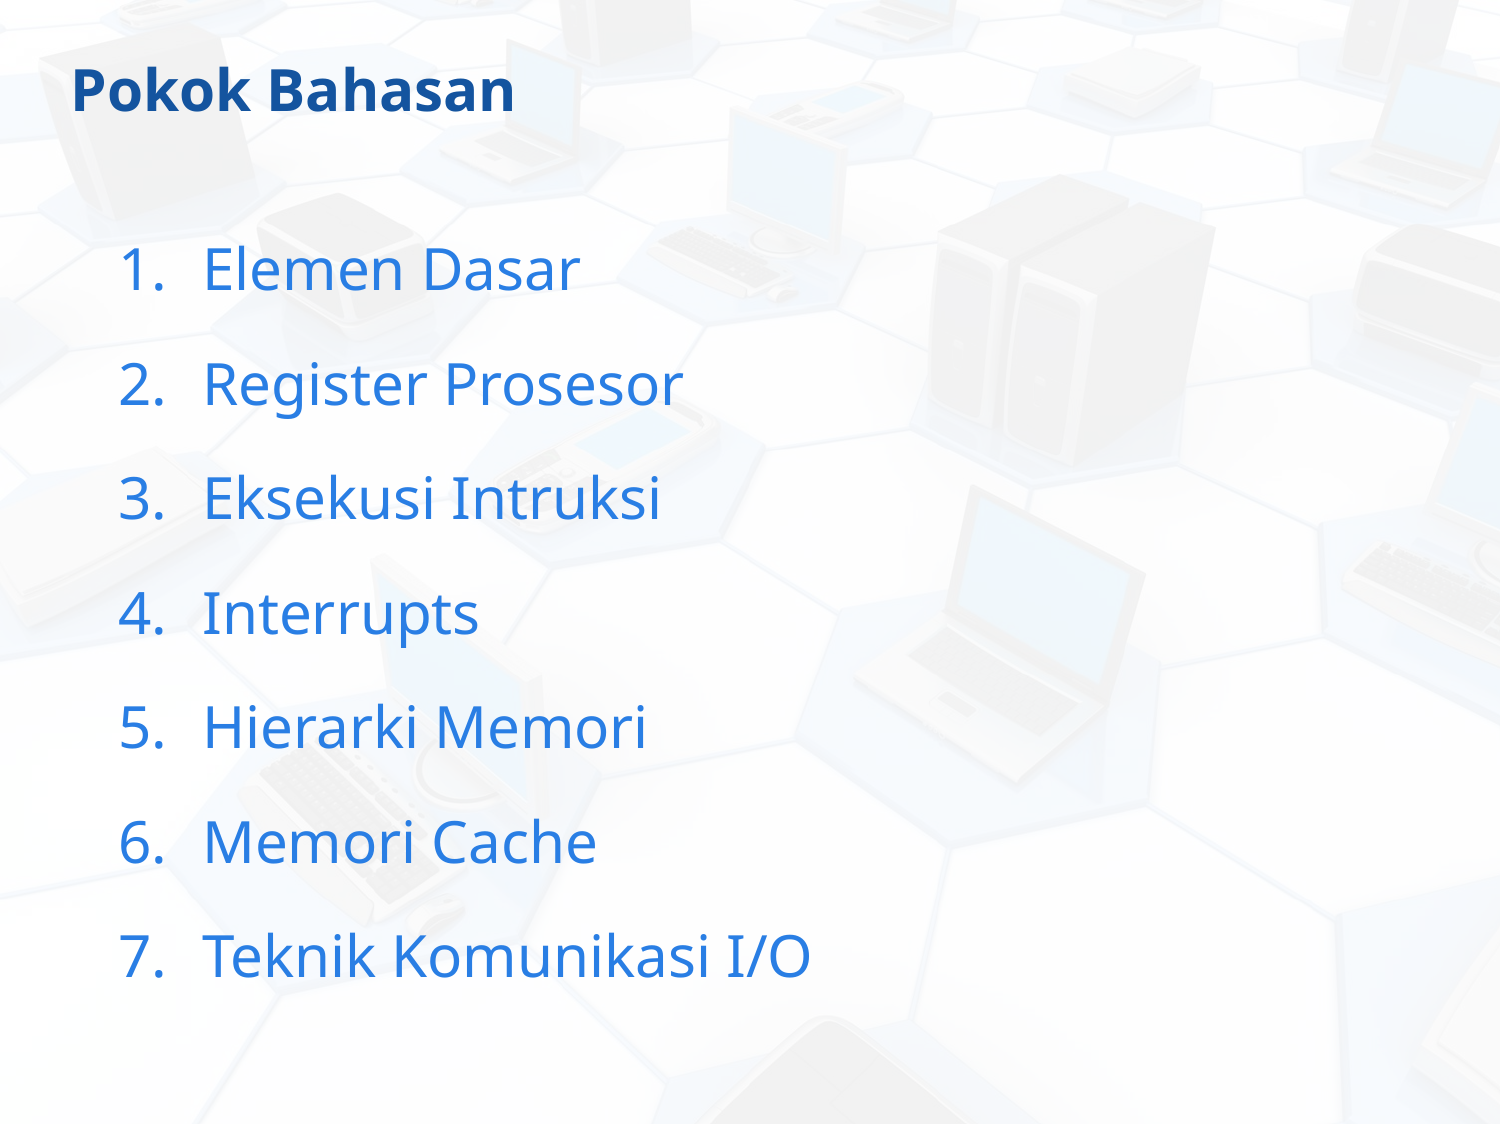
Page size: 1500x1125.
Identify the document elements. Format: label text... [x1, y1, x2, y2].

title Pokok Bahasan [55, 16, 1430, 132]
list Elemen Dasar Register Prosesor Eksekusi Intruksi Interrupts Hierarki Memori Memori Cache Teknik Komunikasi I/O [102, 217, 1398, 998]
